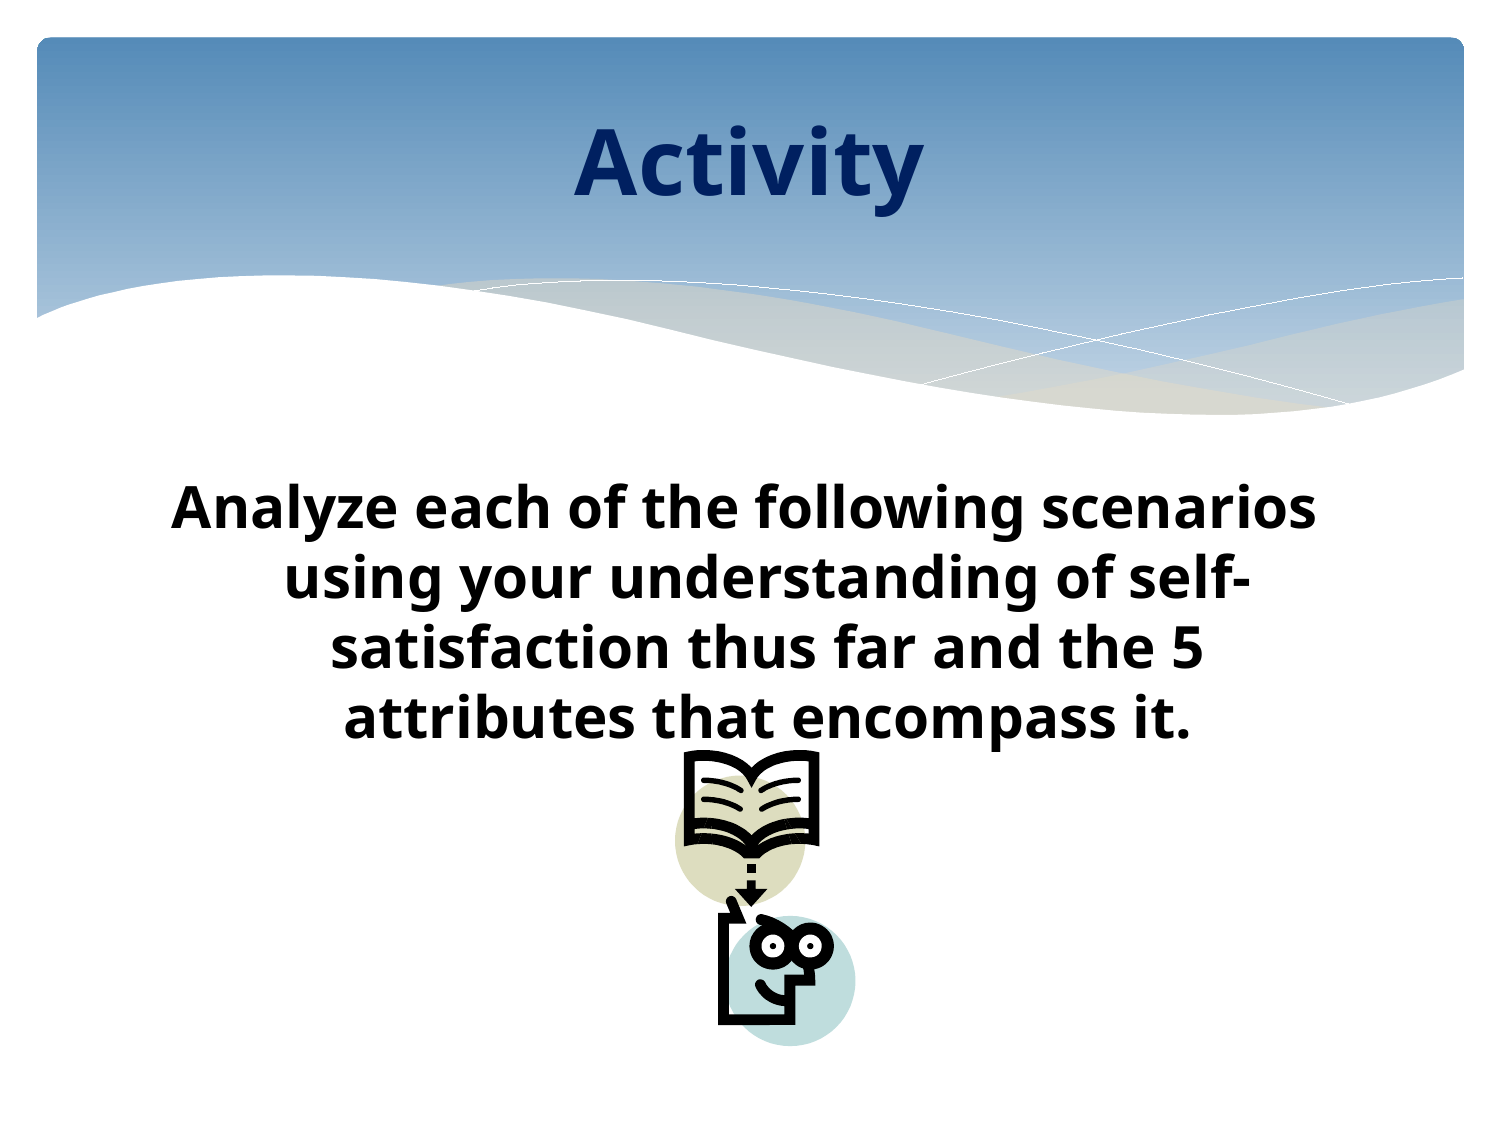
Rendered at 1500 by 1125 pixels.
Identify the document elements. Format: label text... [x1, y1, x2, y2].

title Activity [75, 55, 1425, 261]
picture [674, 749, 856, 1047]
list Analyze each of the following scenarios using your understanding of self-satisfaction thus far and the 5 attributes that encompass it. [137, 462, 1353, 674]
